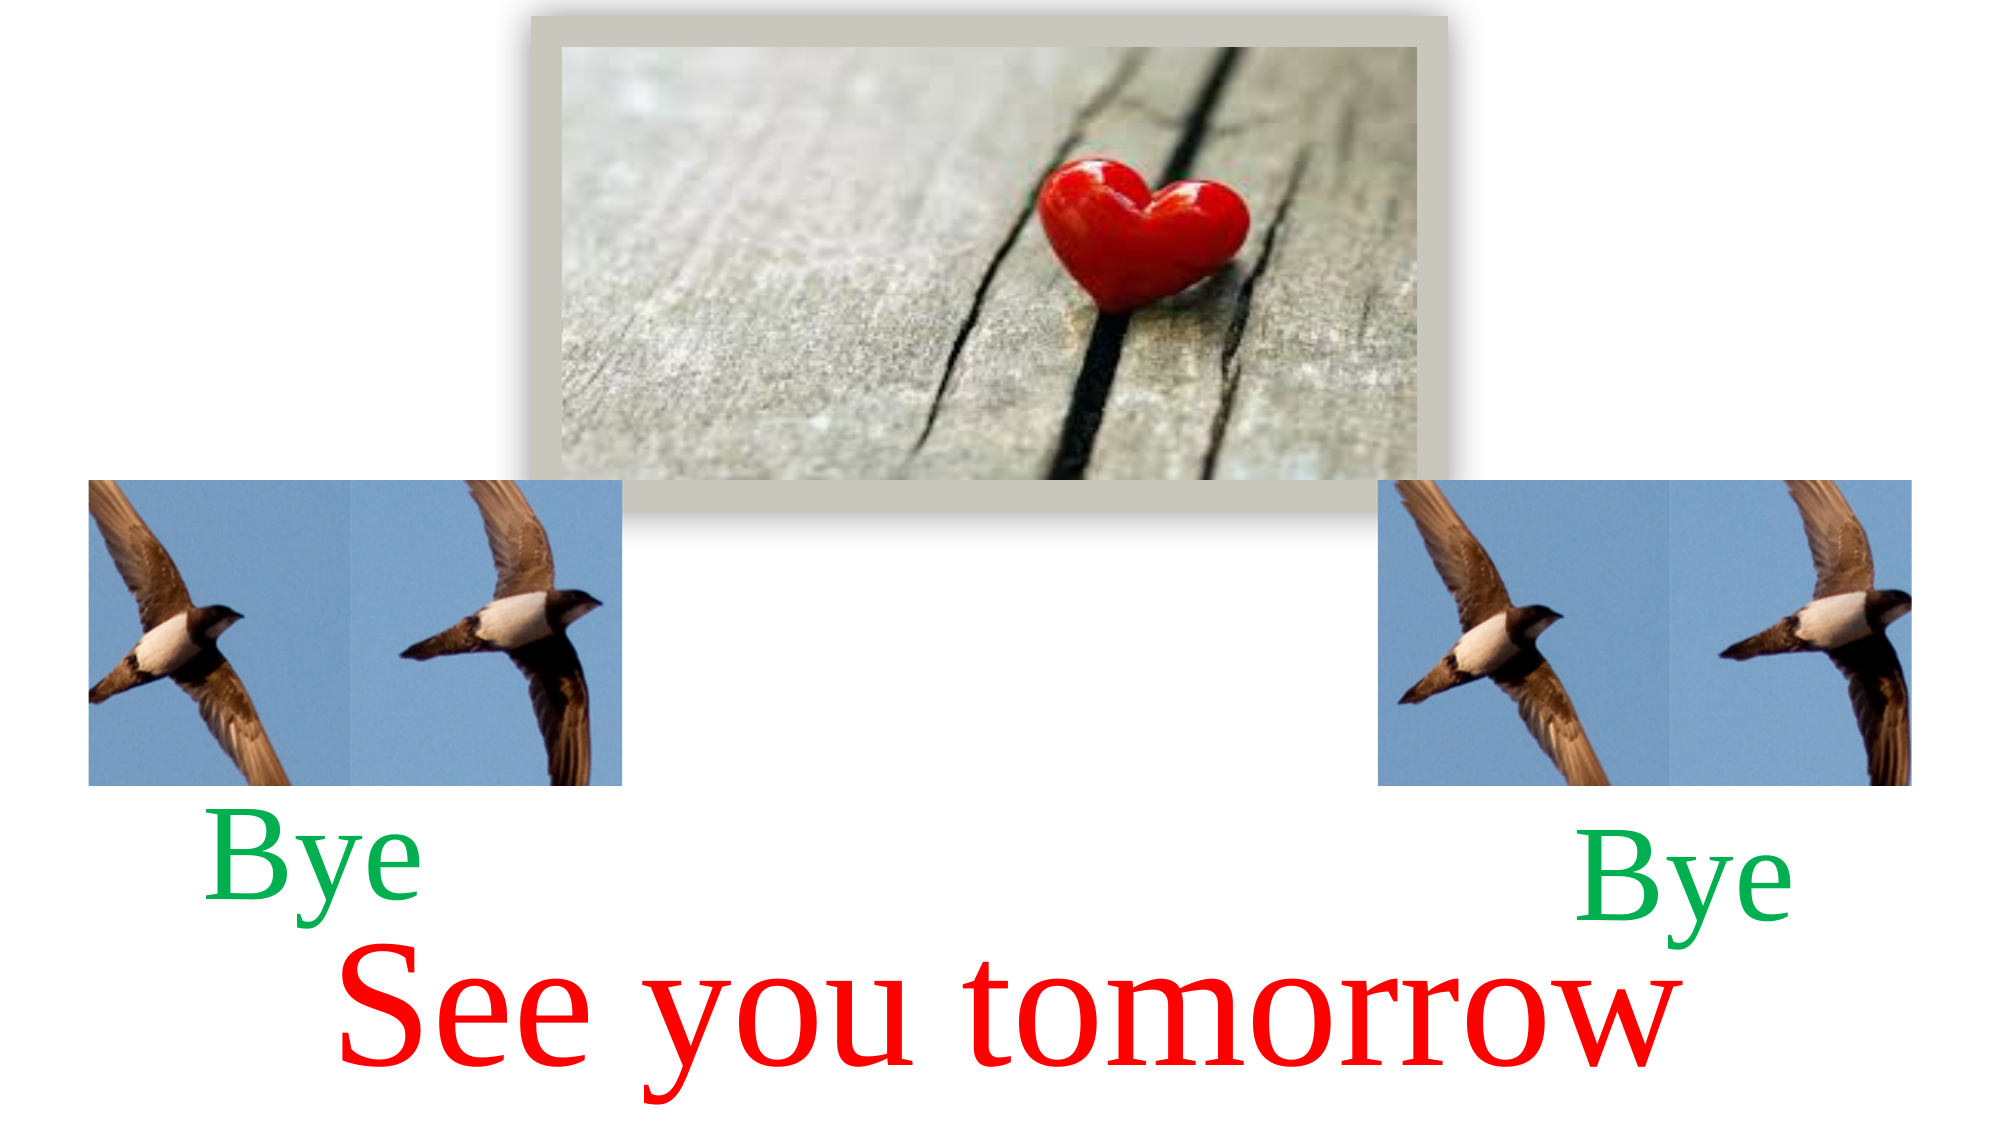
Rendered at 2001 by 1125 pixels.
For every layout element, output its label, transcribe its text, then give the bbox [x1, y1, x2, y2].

text_box Bye [137, 786, 490, 935]
text_box See you tomorrow [259, 874, 1757, 1110]
text_box Bye [1559, 786, 1824, 956]
picture [88, 47, 1912, 786]
